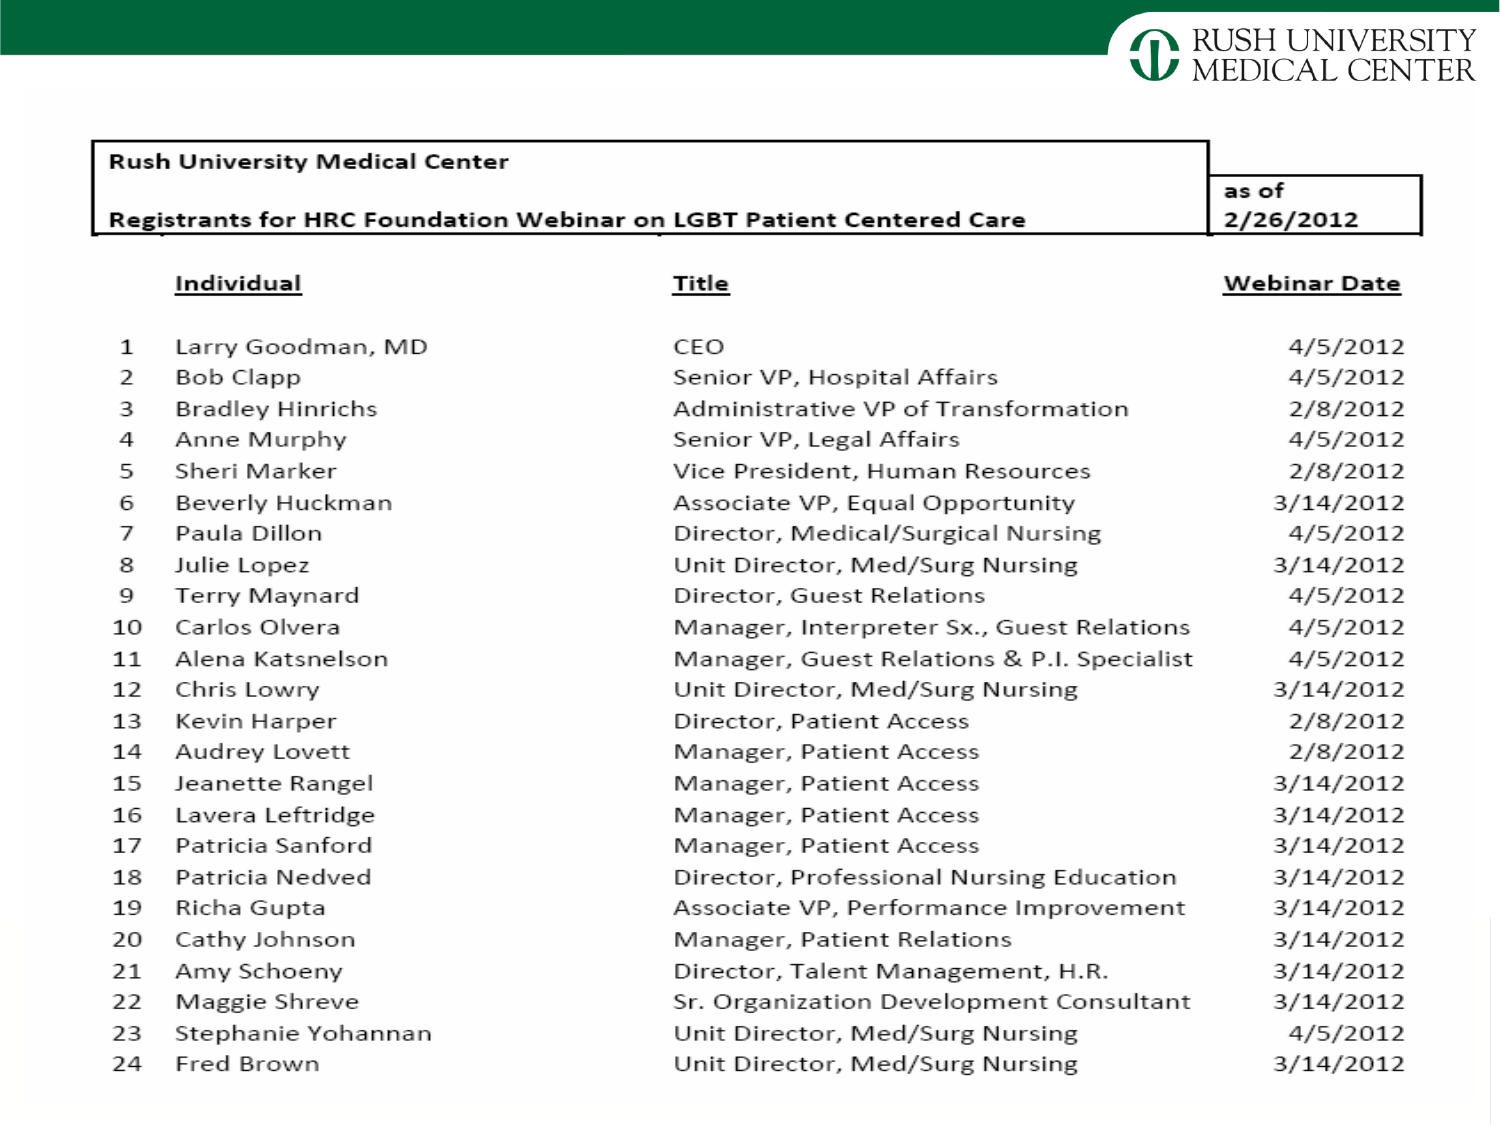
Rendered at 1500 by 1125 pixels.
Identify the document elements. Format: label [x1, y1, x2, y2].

list [24, 87, 1476, 1103]
picture [0, 0, 1500, 1125]
